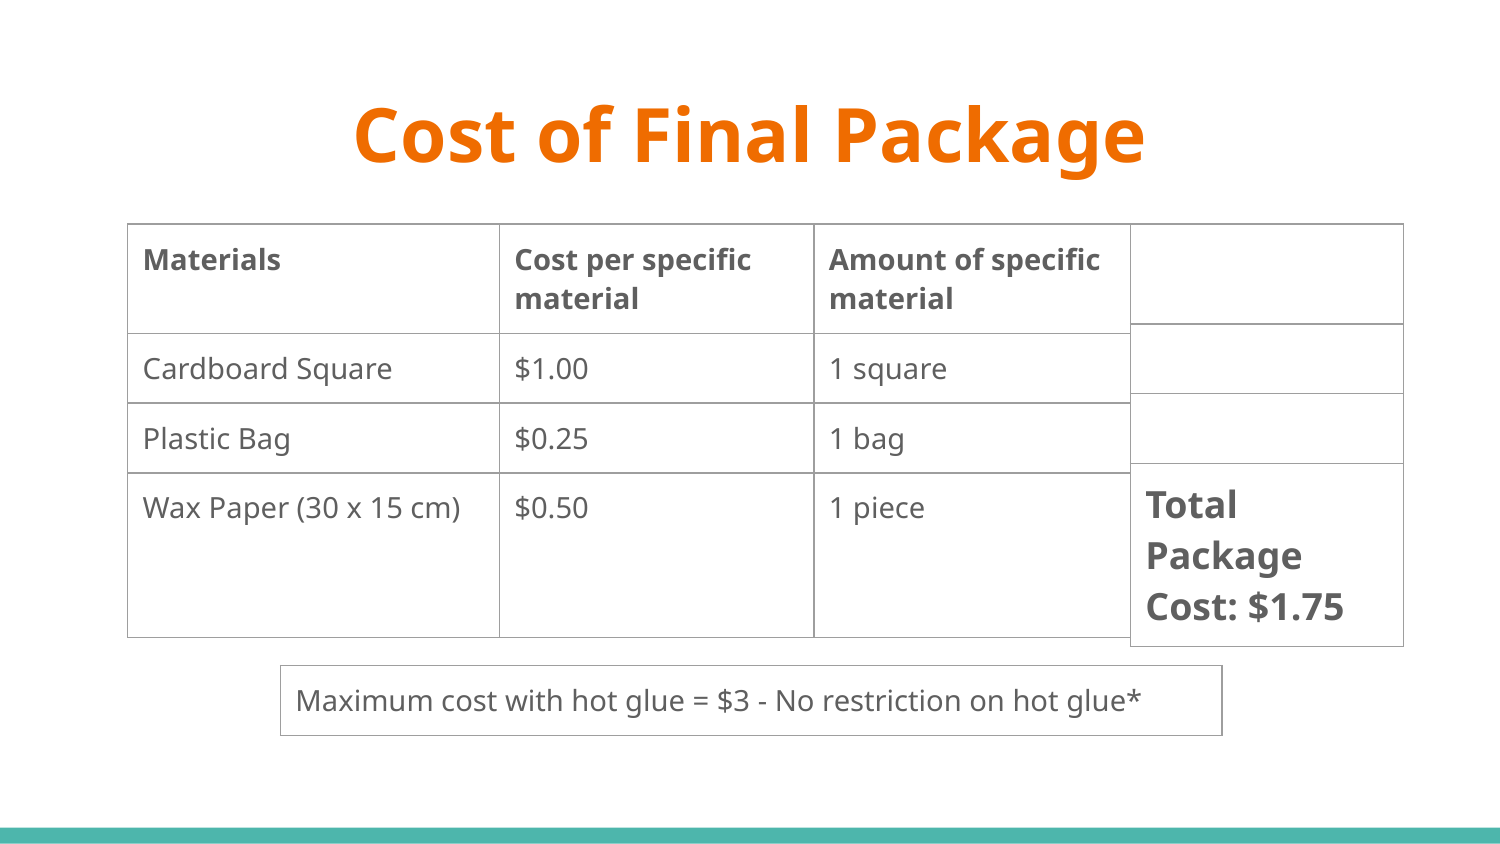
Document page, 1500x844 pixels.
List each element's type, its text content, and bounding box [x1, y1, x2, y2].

table_header Cost per specific material [500, 225, 813, 333]
table_cell Wax Paper (30 x 15 cm) [128, 474, 499, 637]
table_header [1131, 225, 1403, 323]
table_cell Plastic Bag [128, 404, 499, 472]
table_header Materials [128, 225, 499, 333]
table_cell $1.00 [500, 334, 813, 402]
table_cell 1 bag [815, 404, 1130, 472]
table_header Maximum cost with hot glue = $3 - No restriction on hot glue* [281, 666, 1221, 735]
table_cell 1 square [815, 334, 1130, 402]
title Cost of Final Package [51, 72, 1449, 189]
table_cell Cardboard Square [128, 334, 499, 402]
table_cell Total Package Cost: $1.75 [1131, 464, 1403, 646]
table_cell $0.50 [500, 474, 813, 637]
table_header Amount of specific material [815, 225, 1130, 333]
table_cell [1131, 394, 1403, 463]
table_cell 1 piece [815, 474, 1130, 637]
table_cell $0.25 [500, 404, 813, 472]
table_cell [1131, 325, 1403, 393]
